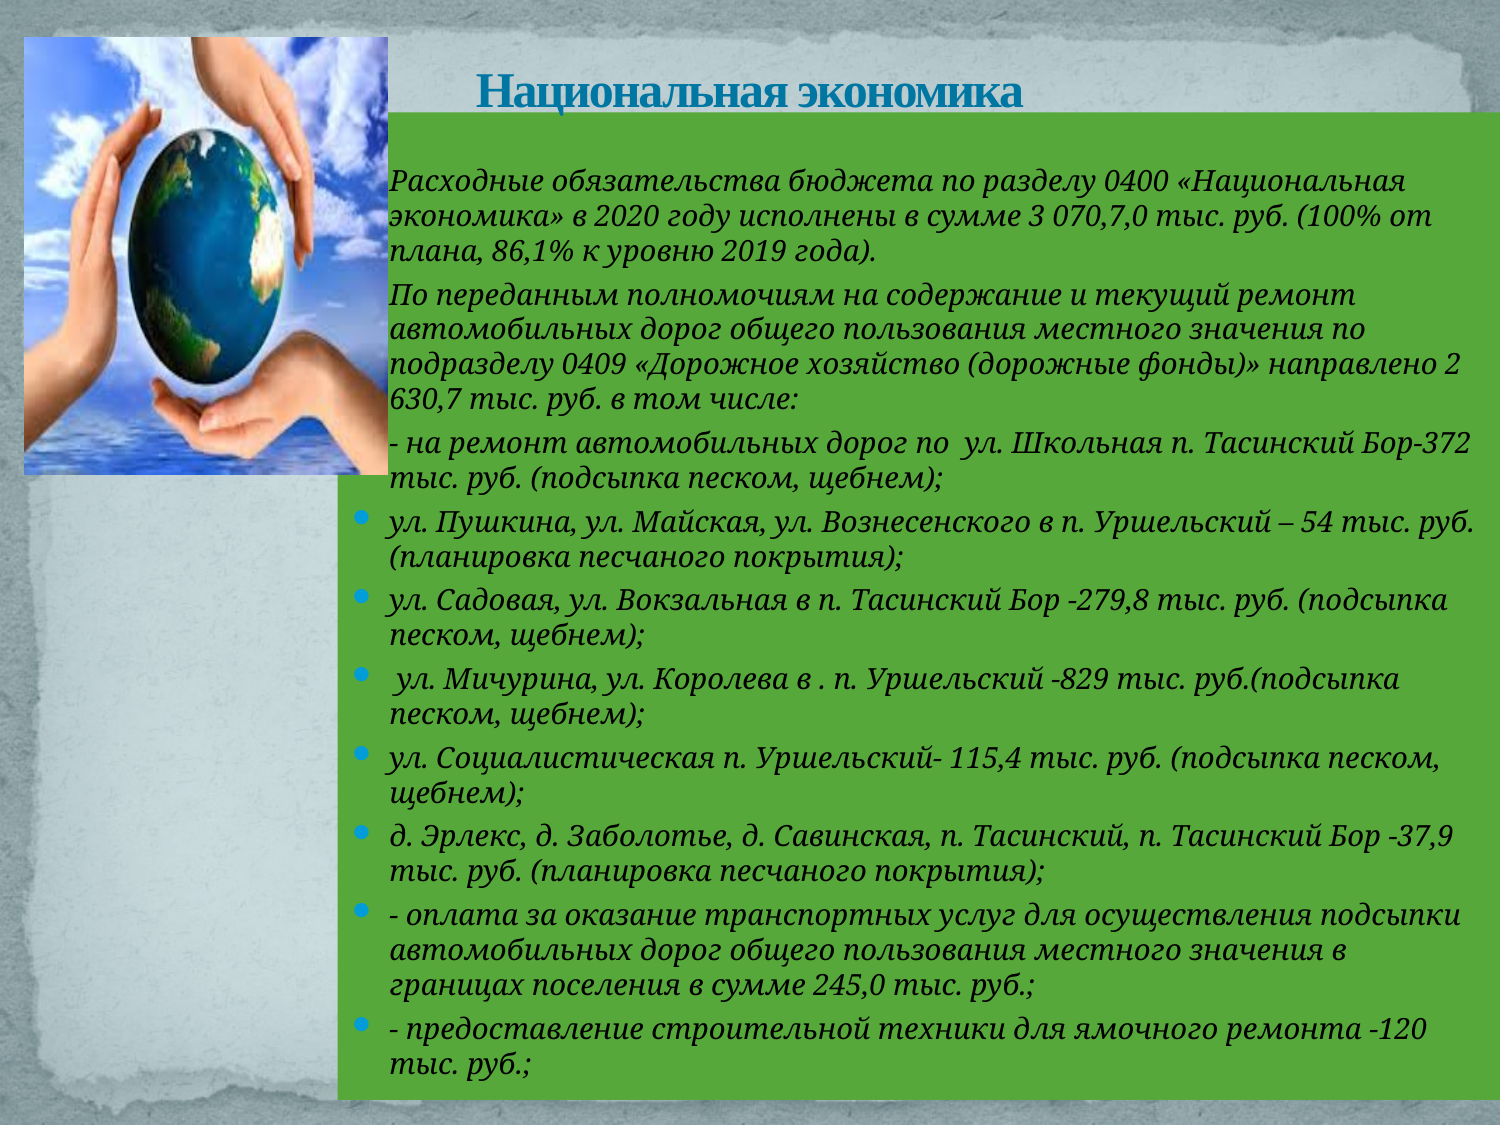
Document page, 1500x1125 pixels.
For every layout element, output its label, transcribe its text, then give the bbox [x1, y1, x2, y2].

list Расходные обязательства бюджета по разделу 0400 «Национальная экономика» в 2020 году исполнены в сумме 3 070,7,0 тыс. руб. (100% от плана, 86,1% к уровню 2019 года). По переданным полномочиям на содержание и текущий ремонт автомобильных дорог общего пользования местного значения по подразделу 0409 «Дорожное хозяйство (дорожные фонды)» направлено 2 630,7 тыс. руб. в том числе: - на ремонт автомобильных дорог по ул. Школьная п. Тасинский Бор-372 тыс. руб. (подсыпка песком, щебнем); ул. Пушкина, ул. Майская, ул. Вознесенского в п. Уршельский – 54 тыс. руб. (планировка песчаного покрытия); ул. Садовая, ул. Вокзальная в п. Тасинский Бор -279,8 тыс. руб. (подсыпка песком, щебнем); ул. Мичурина, ул. Королева в . п. Уршельский -829 тыс. руб.(подсыпка песком, щебнем); ул. Социалистическая п. Уршельский- 115,4 тыс. руб. (подсыпка песком, щебнем); д. Эрлекс, д. Заболотье, д. Савинская, п. Тасинский, п. Тасинский Бор -37,9 тыс. руб. (планировка песчаного покрытия); - оплата за оказание транспортных услуг для осуществления подсыпки автомобильных дорог общего пользования местного значения в границах поселения в сумме 245,0 тыс. руб.; - предоставление строительной техники для ямочного ремонта -120 тыс. руб.; [337, 112, 1500, 1100]
picture [24, 37, 388, 475]
title Национальная экономика [394, 37, 1425, 125]
